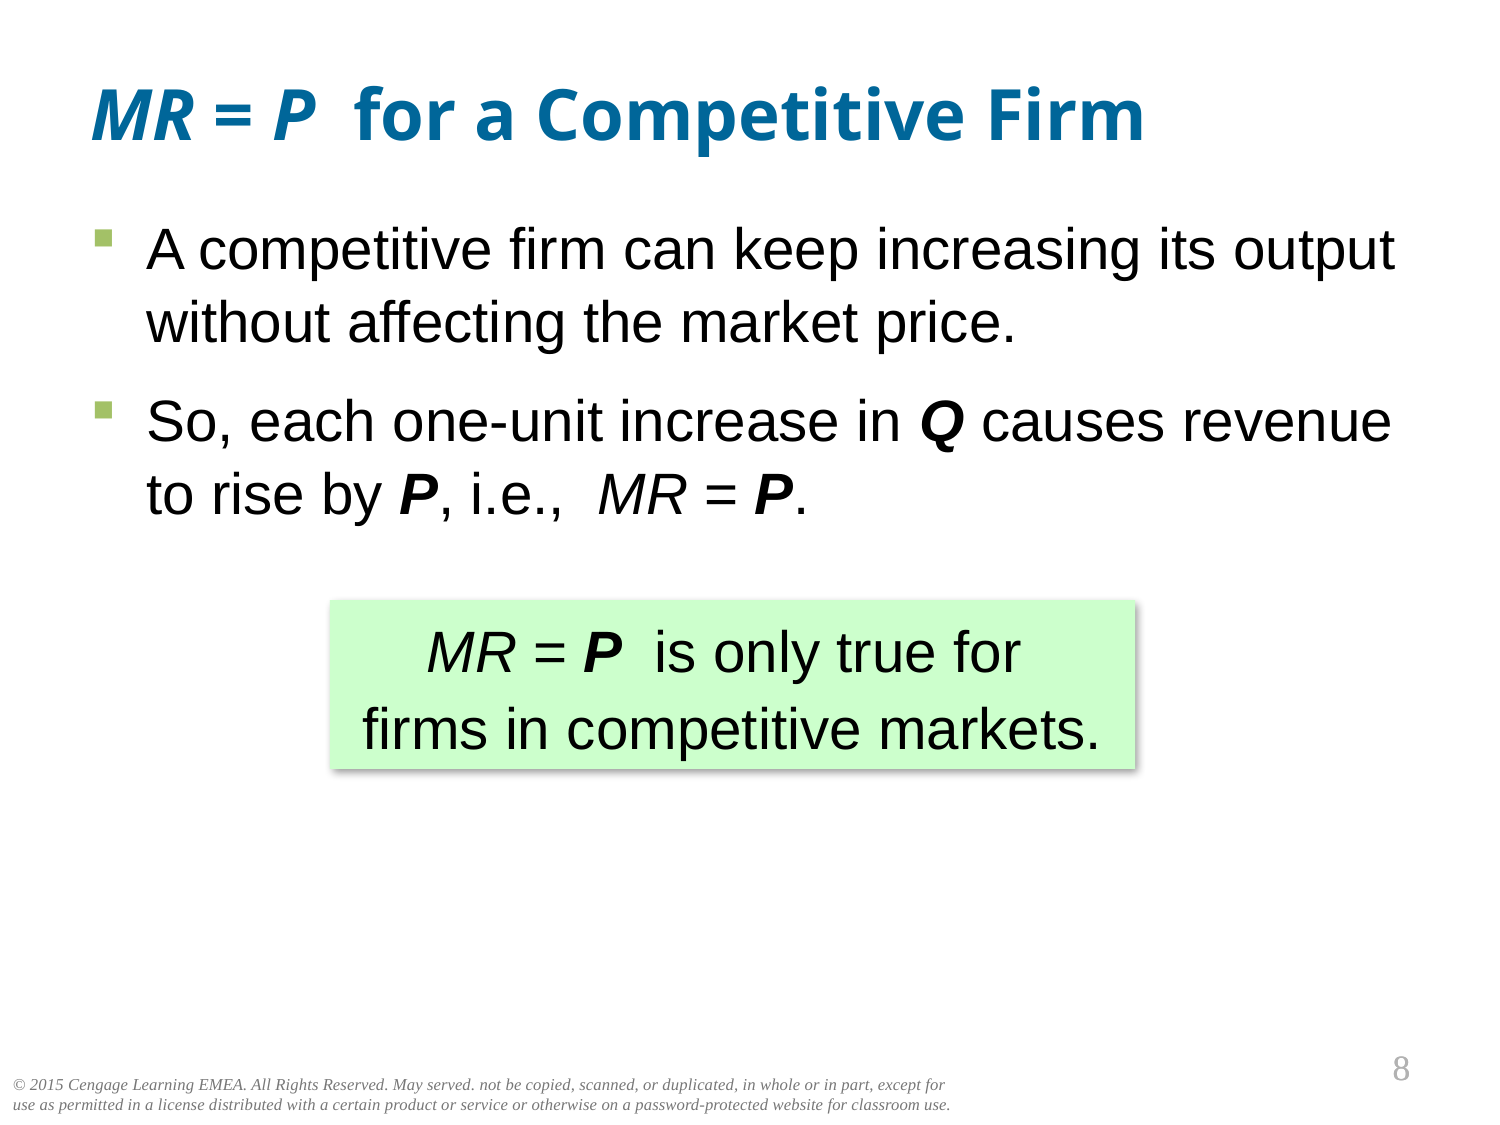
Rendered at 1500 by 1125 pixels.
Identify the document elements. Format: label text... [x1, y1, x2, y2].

list A competitive firm can keep increasing its output without affecting the market price. So, each one-unit increase in Q causes revenue to rise by P, i.e., MR = P. [74, 199, 1426, 1018]
title MR = P for a Competitive Firm [74, 37, 1426, 188]
text_box MR = P is only true for firms in competitive markets. [329, 600, 1136, 769]
